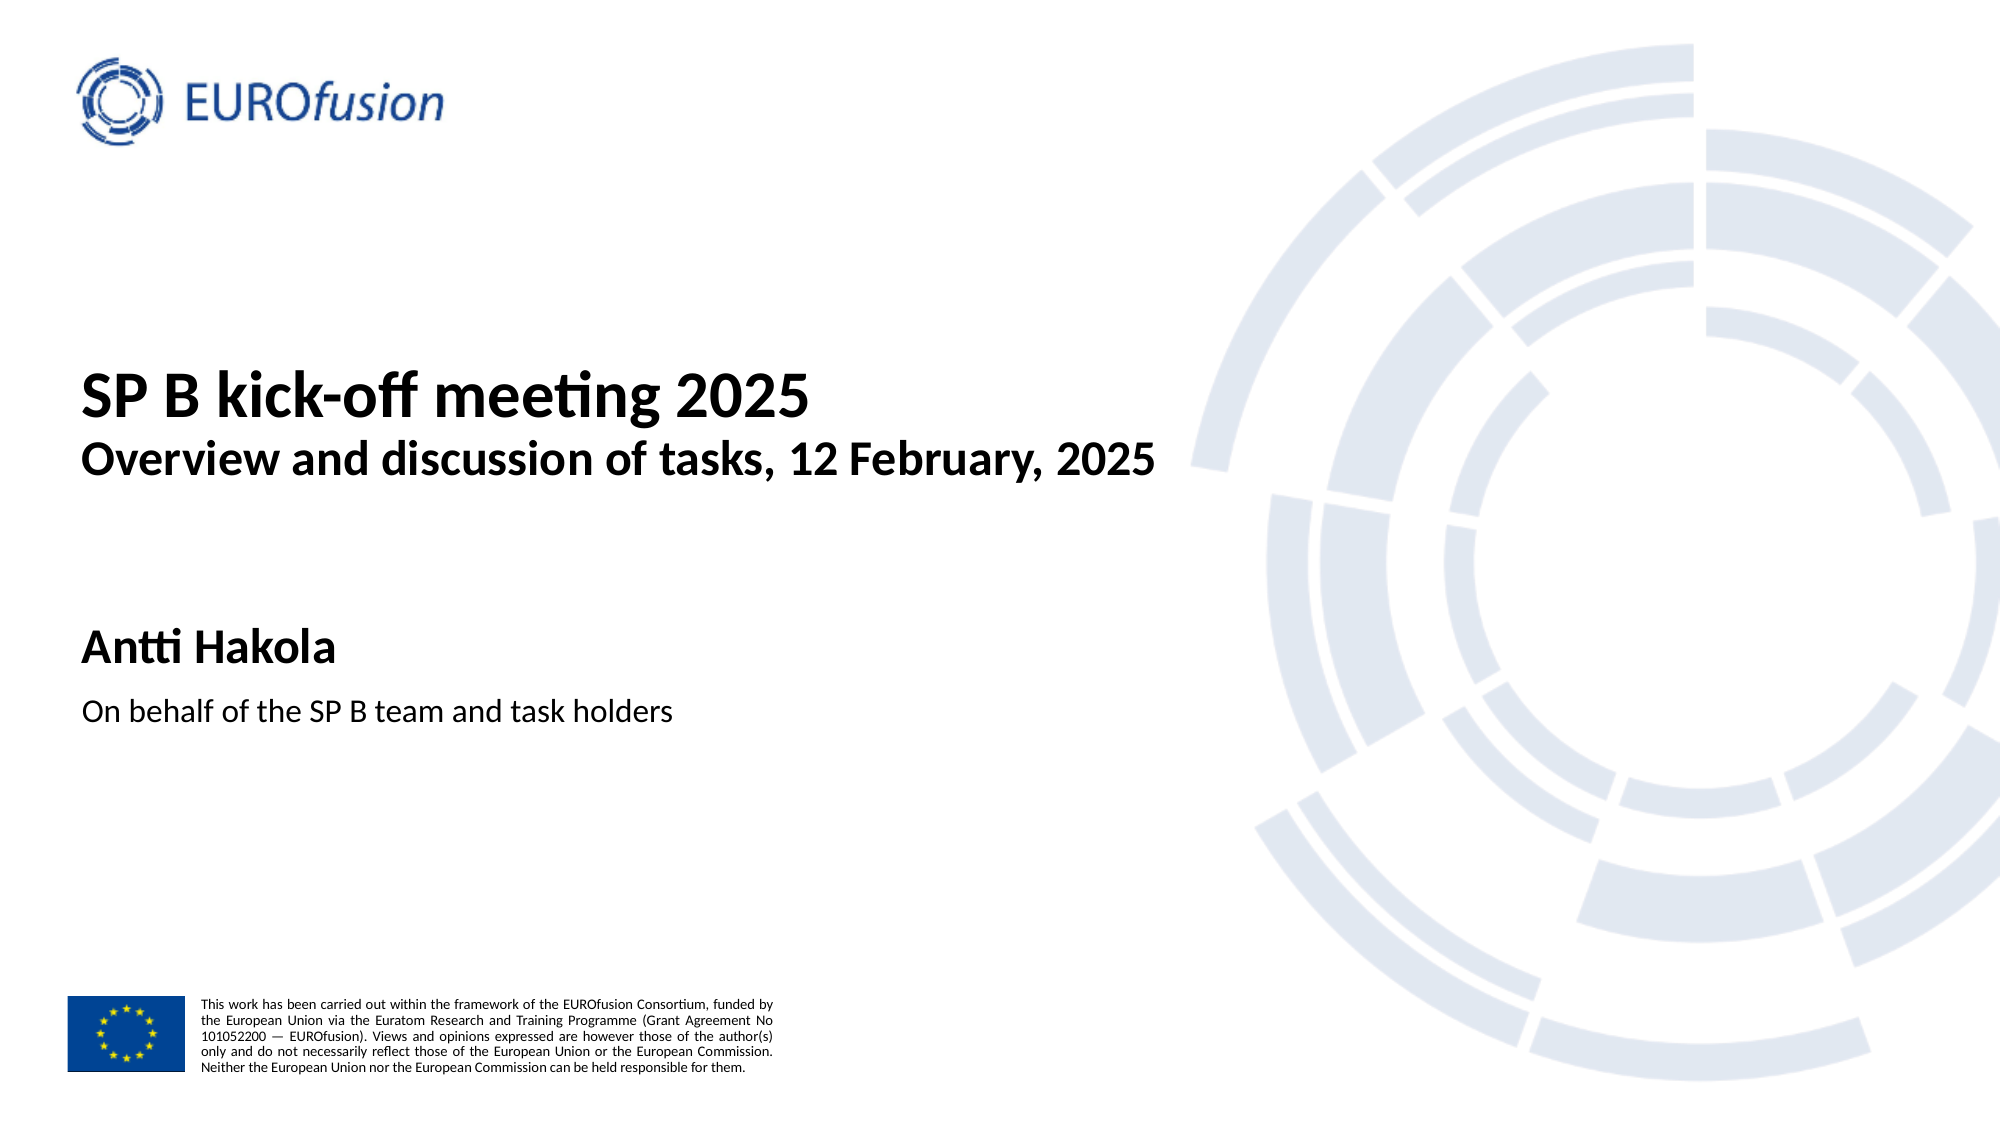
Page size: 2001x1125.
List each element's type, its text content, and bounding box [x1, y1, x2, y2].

list Antti Hakola [66, 605, 785, 681]
list On behalf of the SP B team and task holders [66, 682, 1929, 845]
text_box Overview and discussion of tasks, 12 February, 2025 [66, 418, 1190, 494]
title SP B kick-off meeting 2025 [66, 340, 1902, 442]
picture [72, 53, 451, 152]
picture [1188, 41, 2000, 1084]
